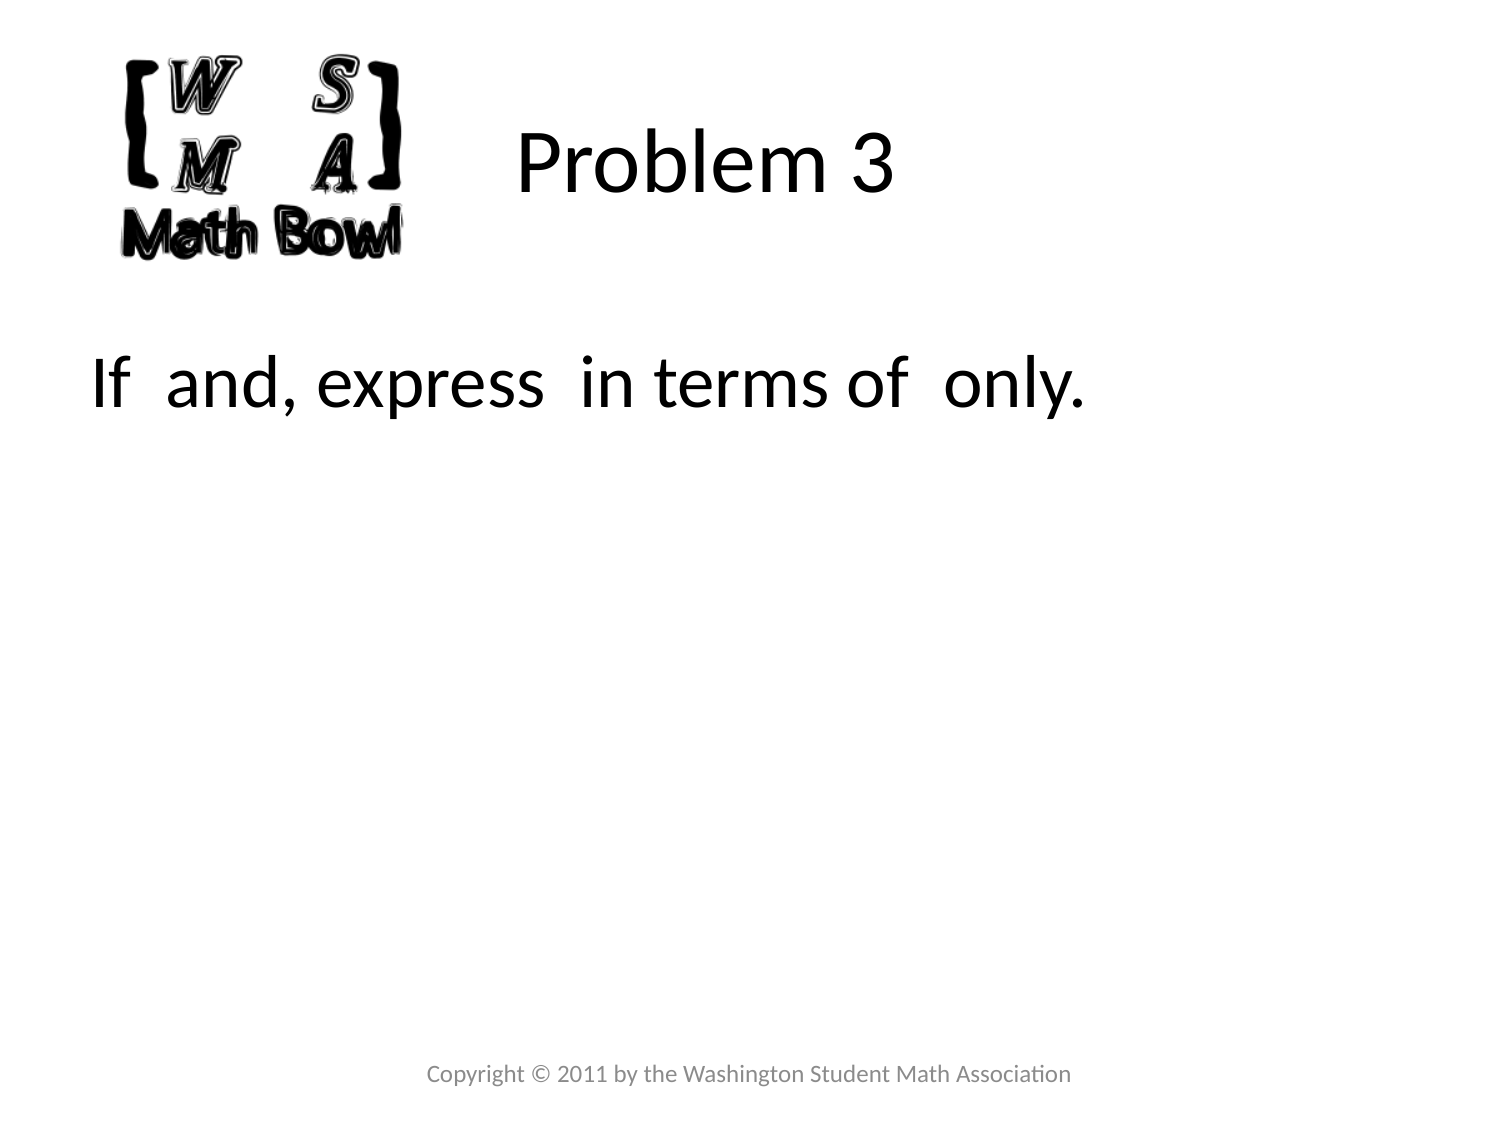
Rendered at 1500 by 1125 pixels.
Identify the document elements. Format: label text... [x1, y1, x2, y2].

footer Copyright © 2011 by the Washington Student Math Association [75, 1042, 1425, 1103]
title Problem 3 [500, 62, 1425, 250]
picture [75, 24, 450, 275]
